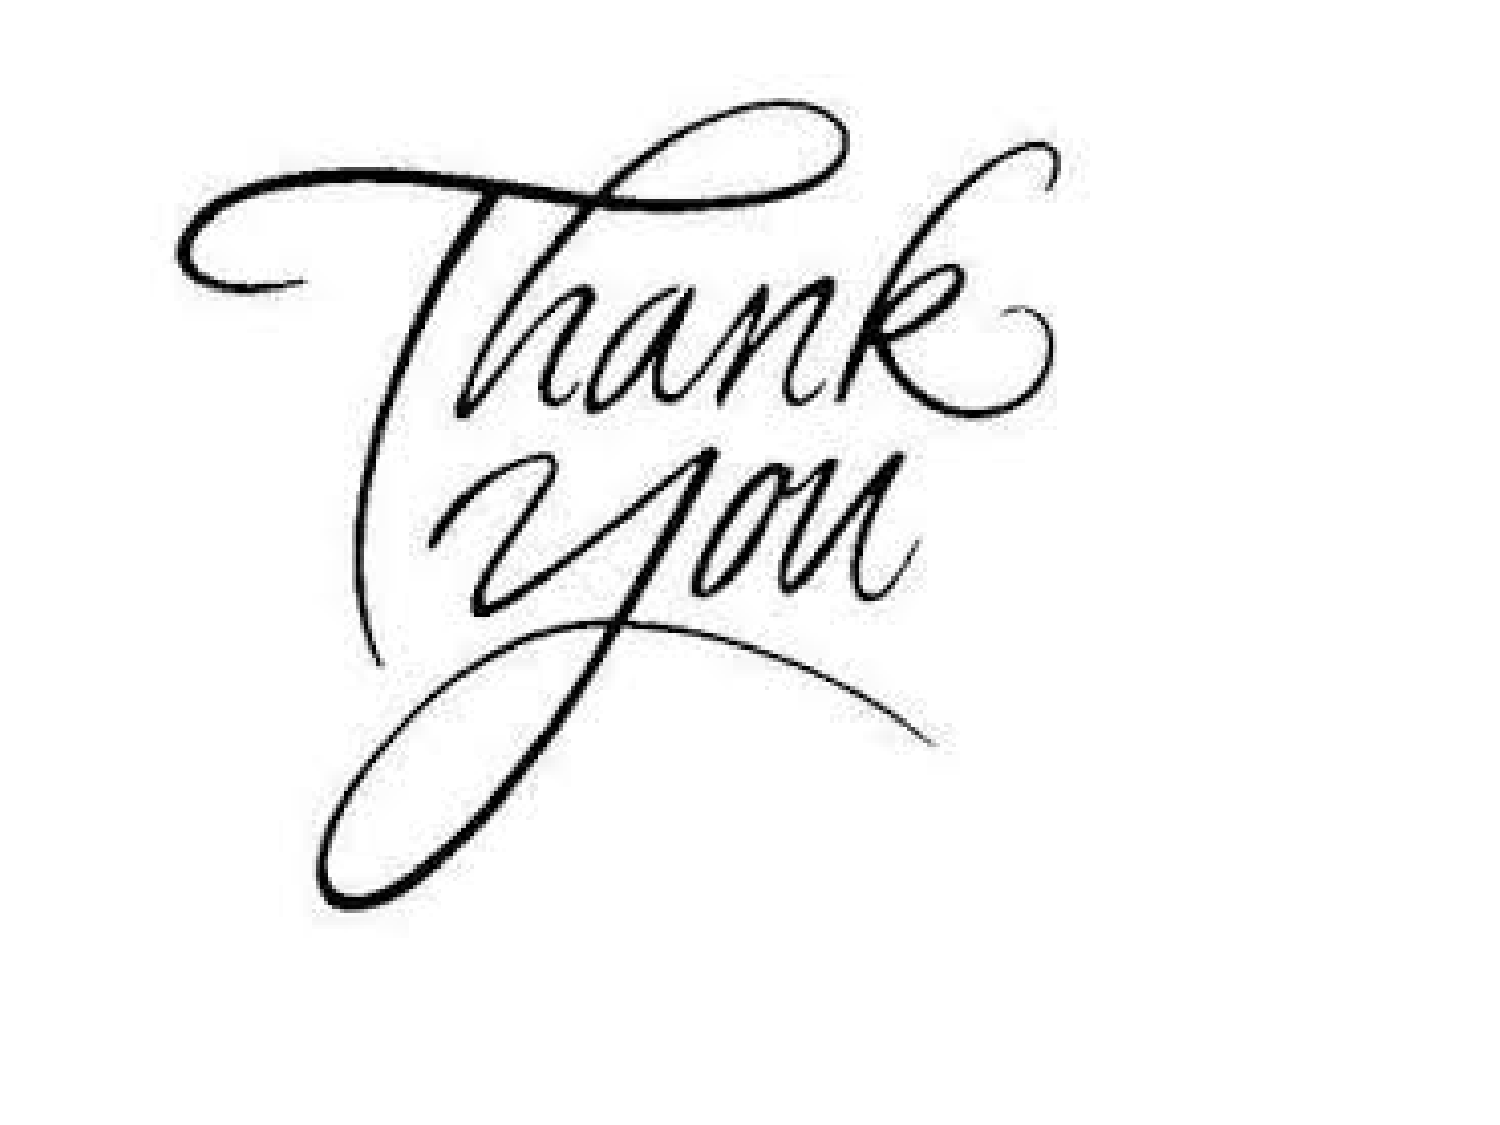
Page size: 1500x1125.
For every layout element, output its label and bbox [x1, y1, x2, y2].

picture [149, 74, 1090, 938]
